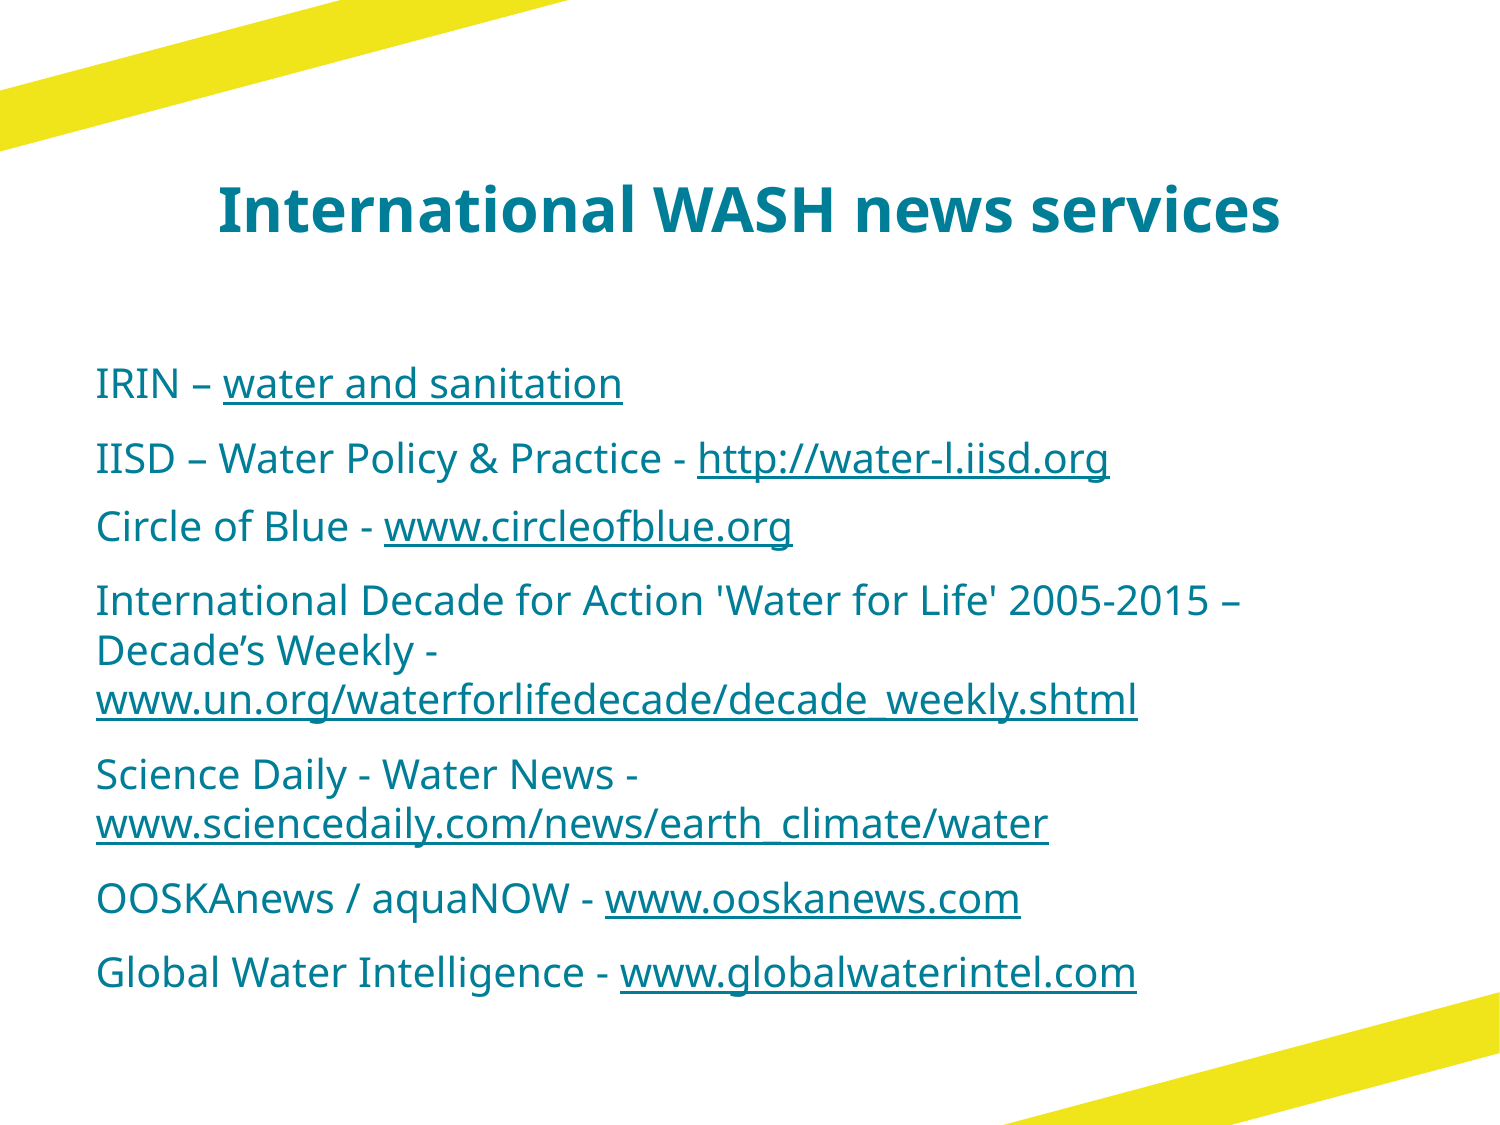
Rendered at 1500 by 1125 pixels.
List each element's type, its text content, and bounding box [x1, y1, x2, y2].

footer [95, 65, 781, 108]
title International WASH news services [95, 170, 1405, 324]
list IRIN – water and sanitation IISD – Water Policy & Practice - http://water-l.iisd.org Circle of Blue - www.circleofblue.org International Decade for Action 'Water for Life' 2005-2015 – Decade’s Weekly - www.un.org/waterforlifedecade/decade_weekly.shtml Science Daily - Water News - www.sciencedaily.com/news/earth_climate/water OOSKAnews / aquaNOW - www.ooskanews.com Global Water Intelligence - www.globalwaterintel.com [95, 357, 1405, 1005]
